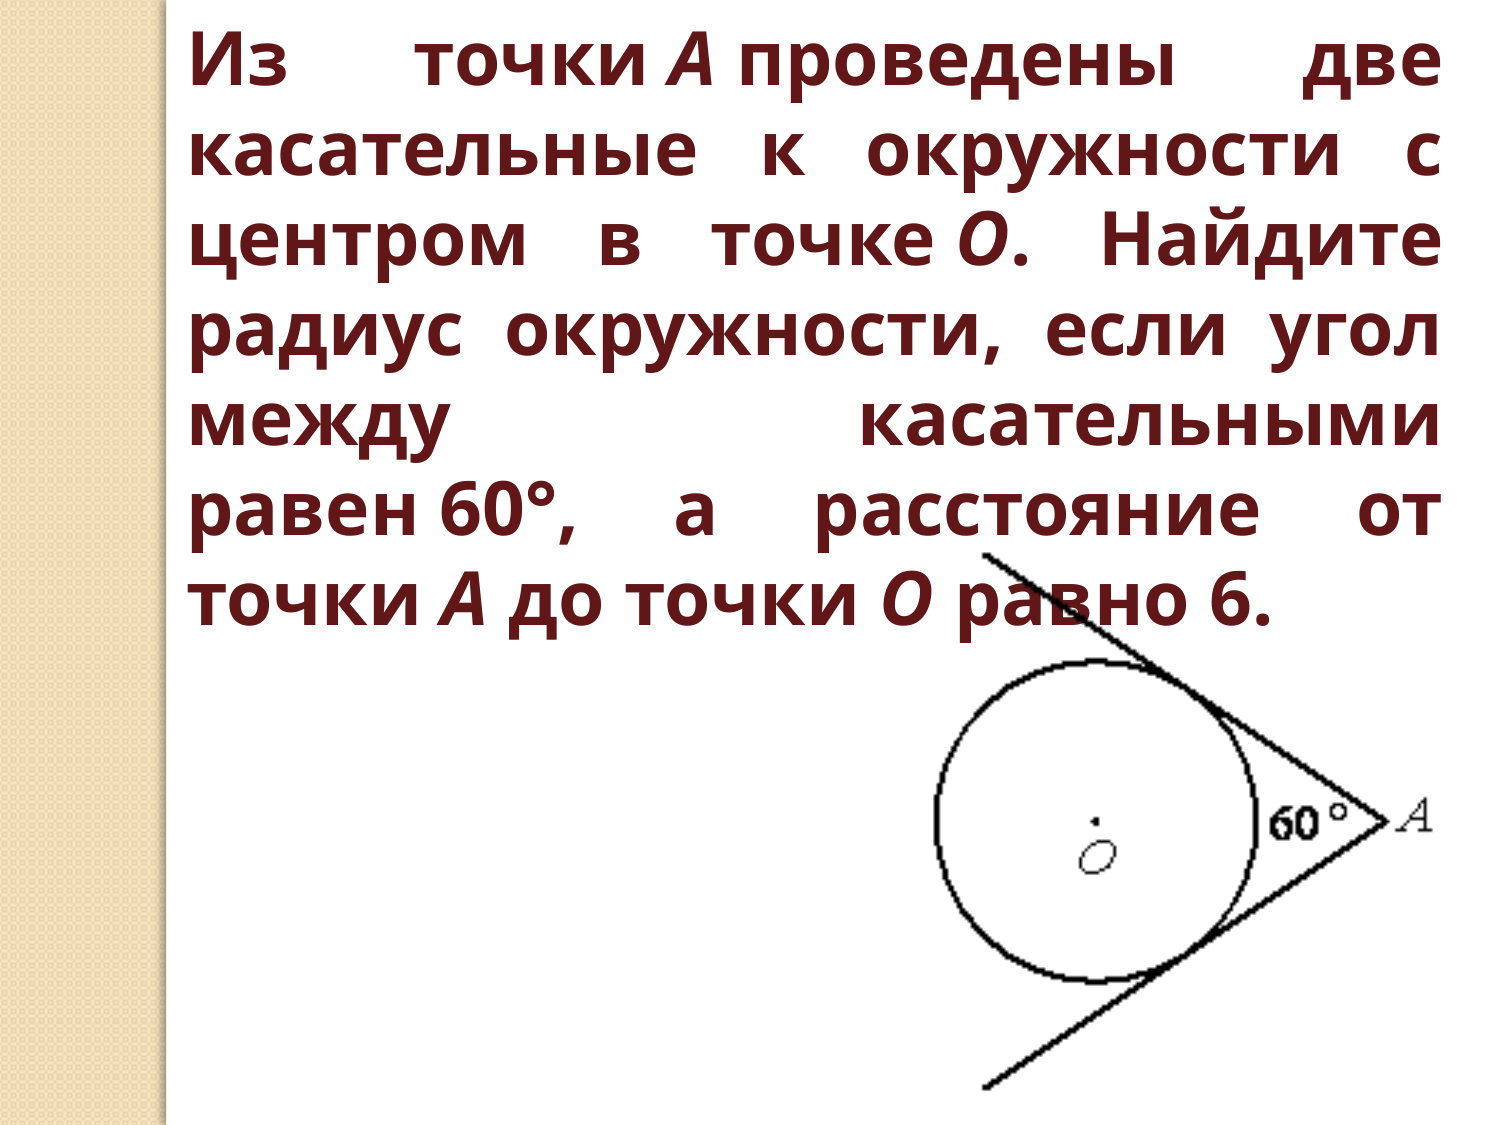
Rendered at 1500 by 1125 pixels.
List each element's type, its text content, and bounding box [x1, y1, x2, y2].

text_box Из точки А проведены две касательные к окружности с центром в точке О. Найдите радиус окружности, если угол между касательными равен 60°, а расстояние от точки А до точки О равно 6. [171, 3, 1459, 649]
picture [931, 551, 1436, 1095]
